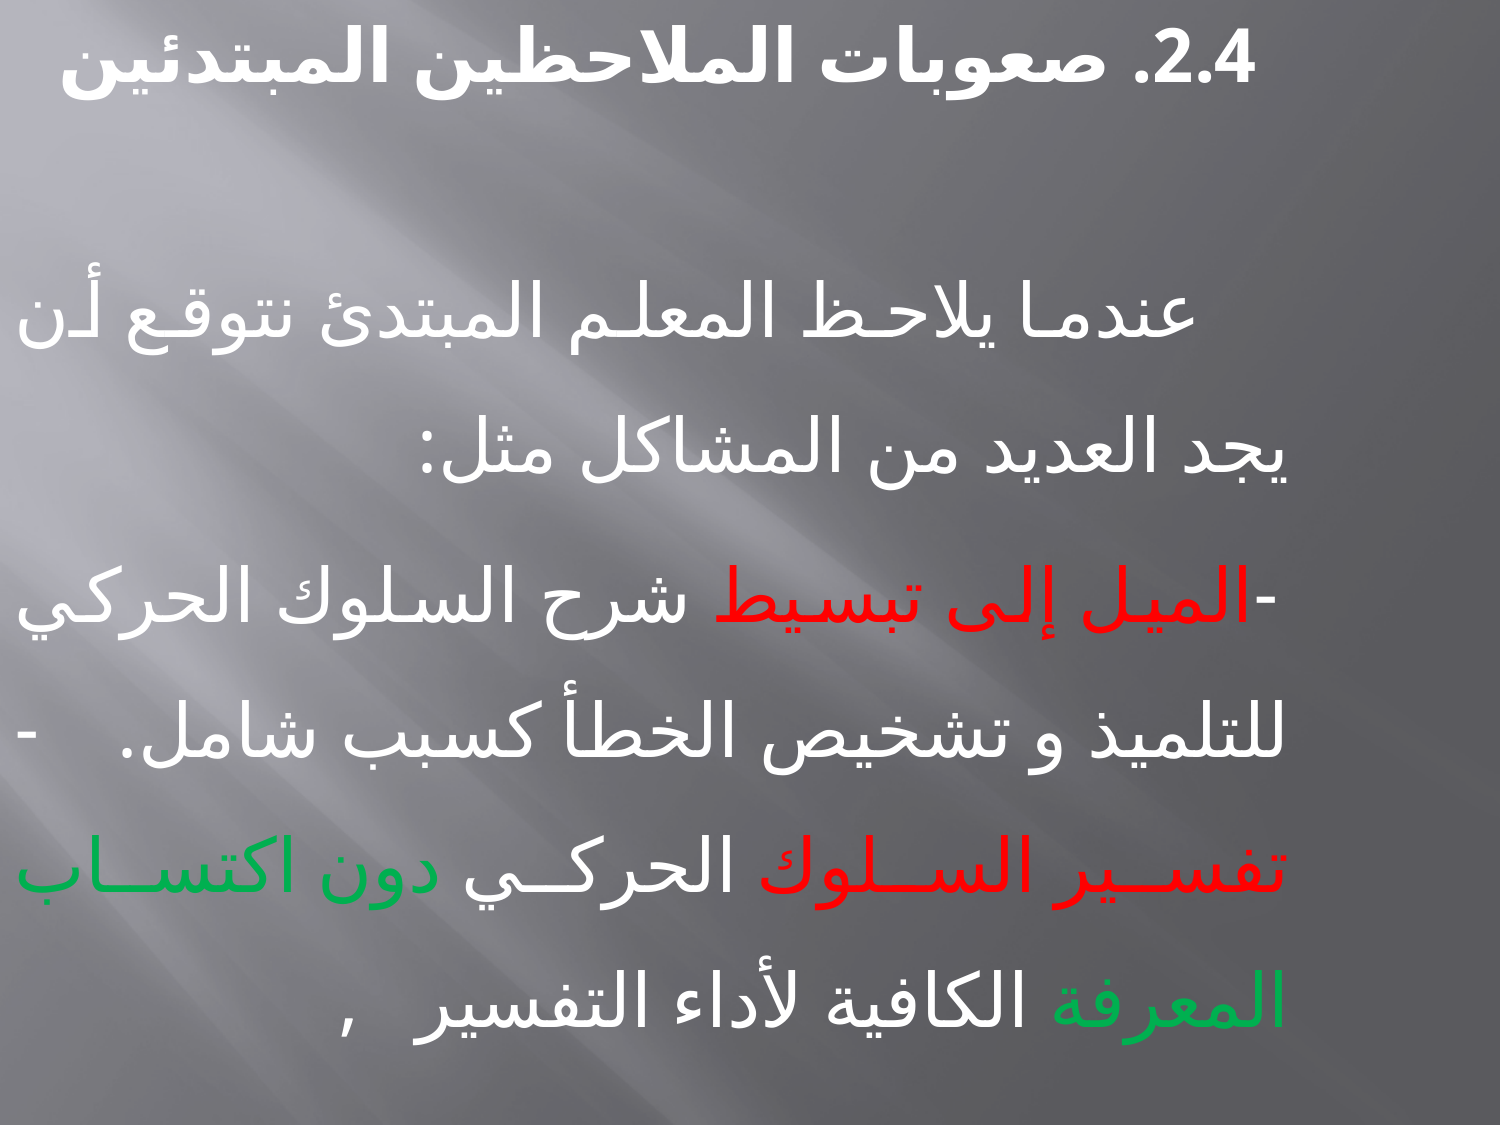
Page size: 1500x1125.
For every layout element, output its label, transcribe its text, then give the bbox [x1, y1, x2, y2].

list 2.4. صعوبات الملاحظين المبتدئين عندما يلاحظ المعلم المبتدئ نتوقع أن يجد العديد من المشاكل مثل: -الميل إلى تبسيط شرح السلوك الحركي للتلميذ و تشخيص الخطأ كسبب شامل. - تفسير السلوك الحركي دون اكتساب المعرفة الكافية لأداء التفسير , [0, 0, 1395, 1125]
